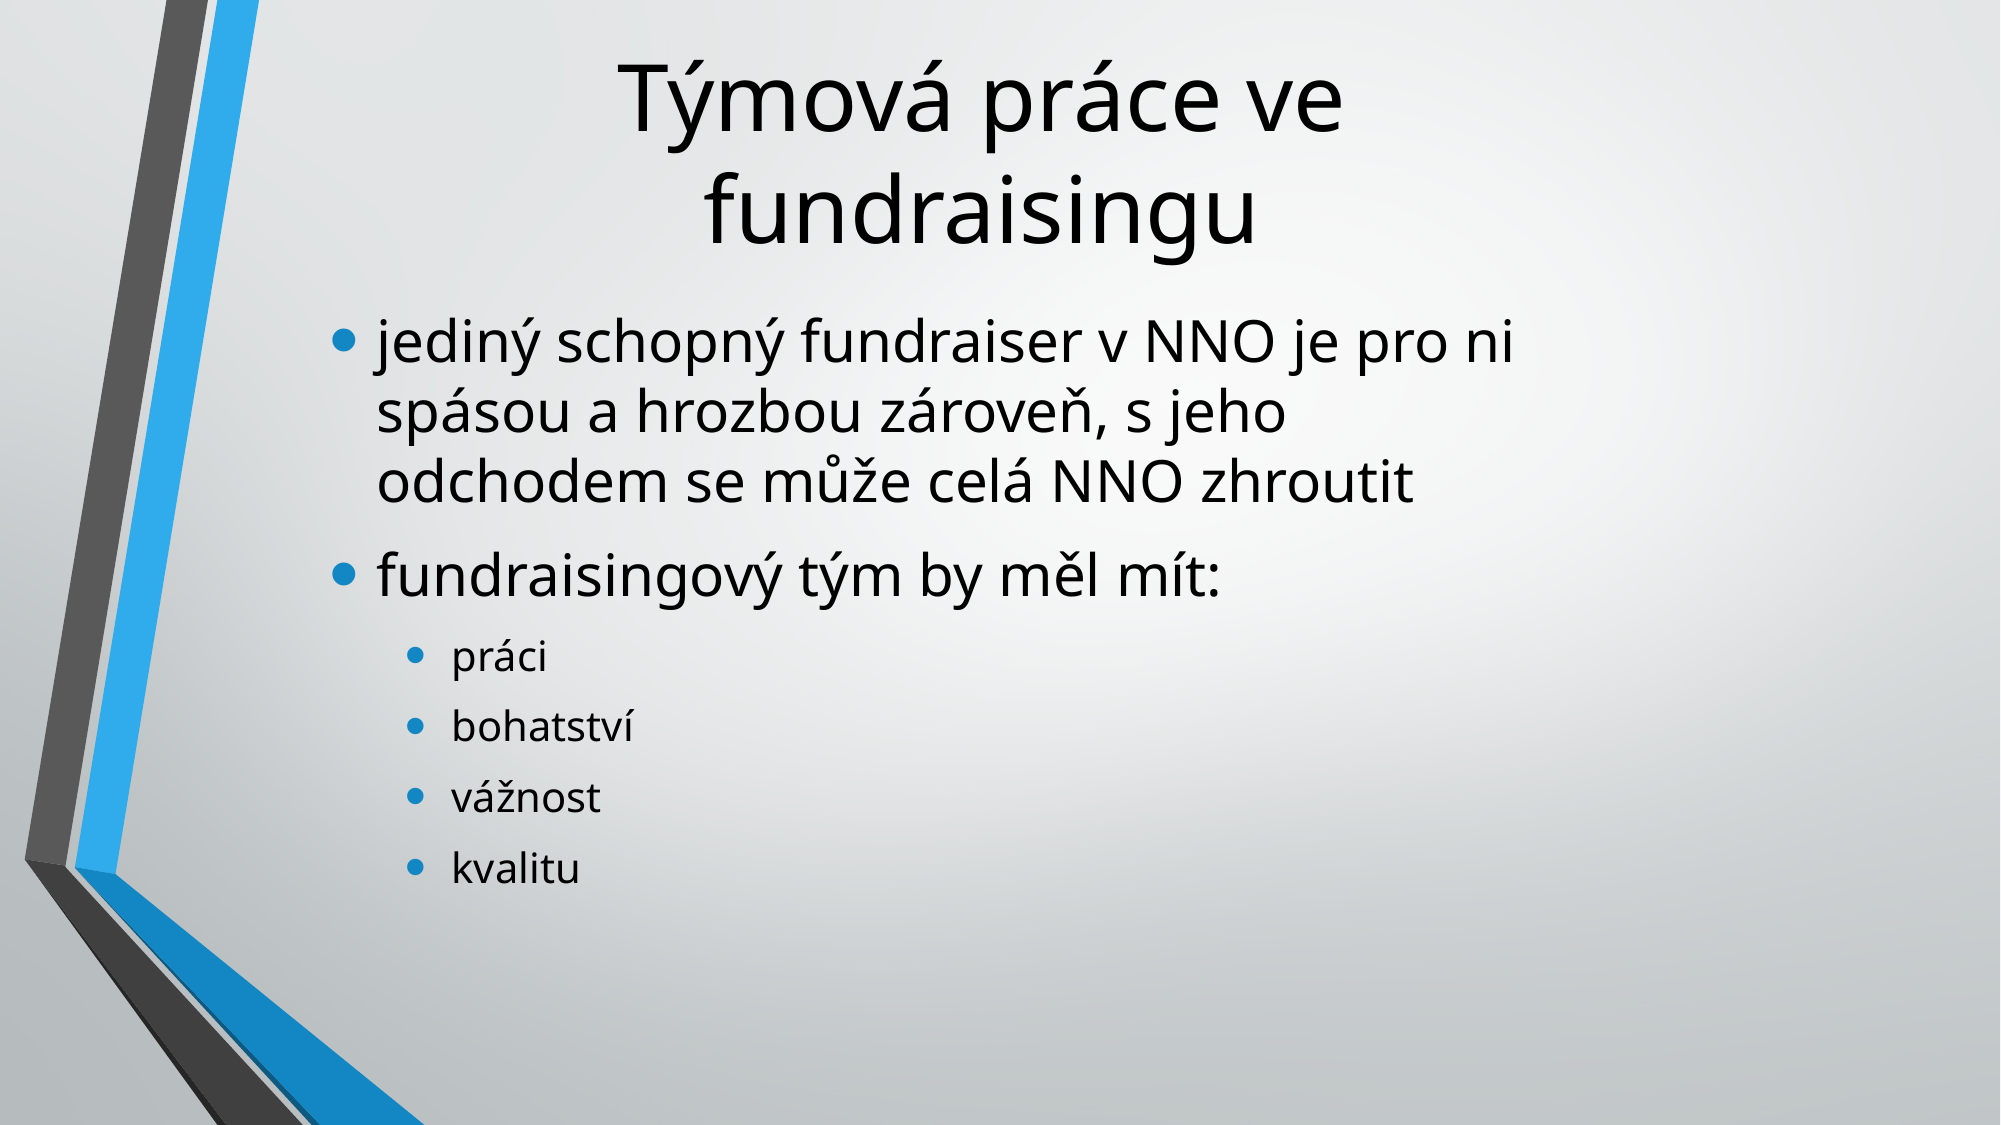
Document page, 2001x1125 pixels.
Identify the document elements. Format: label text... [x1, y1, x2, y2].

title Týmová práce ve fundraisingu [332, 30, 1632, 270]
list jediný schopný fundraiser v NNO je pro ni spásou a hrozbou zároveň, s jeho odchodem se může celá NNO zhroutit fundraisingový tým by měl mít: práci bohatství vážnost kvalitu [314, 273, 1578, 924]
